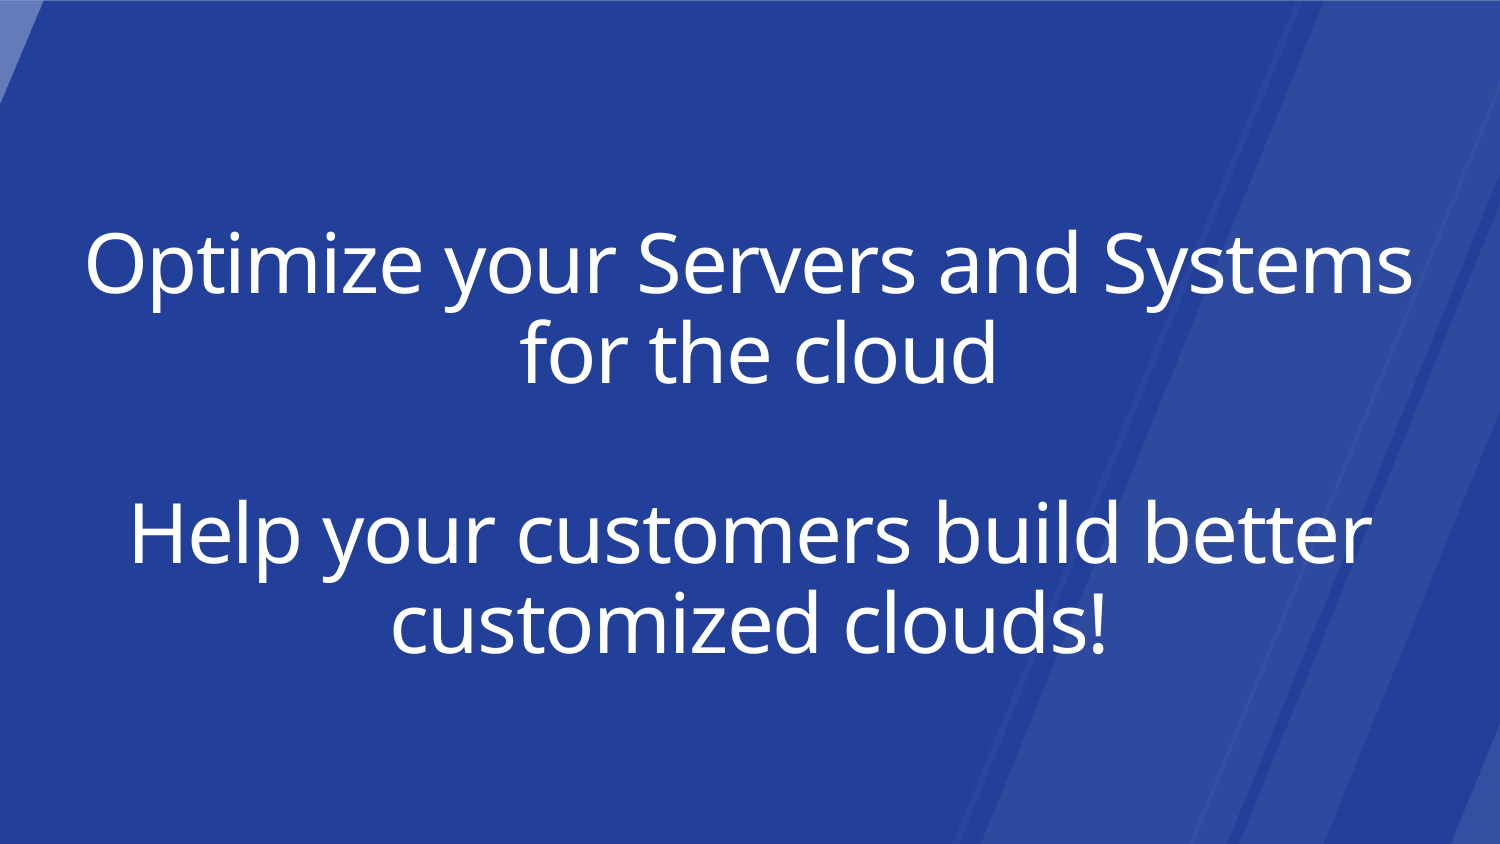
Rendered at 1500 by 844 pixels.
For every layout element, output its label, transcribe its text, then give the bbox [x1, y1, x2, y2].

picture [0, 0, 1500, 844]
title Optimize your Servers and Systems for the cloud Help your customers build better customized clouds! [75, 221, 1425, 560]
